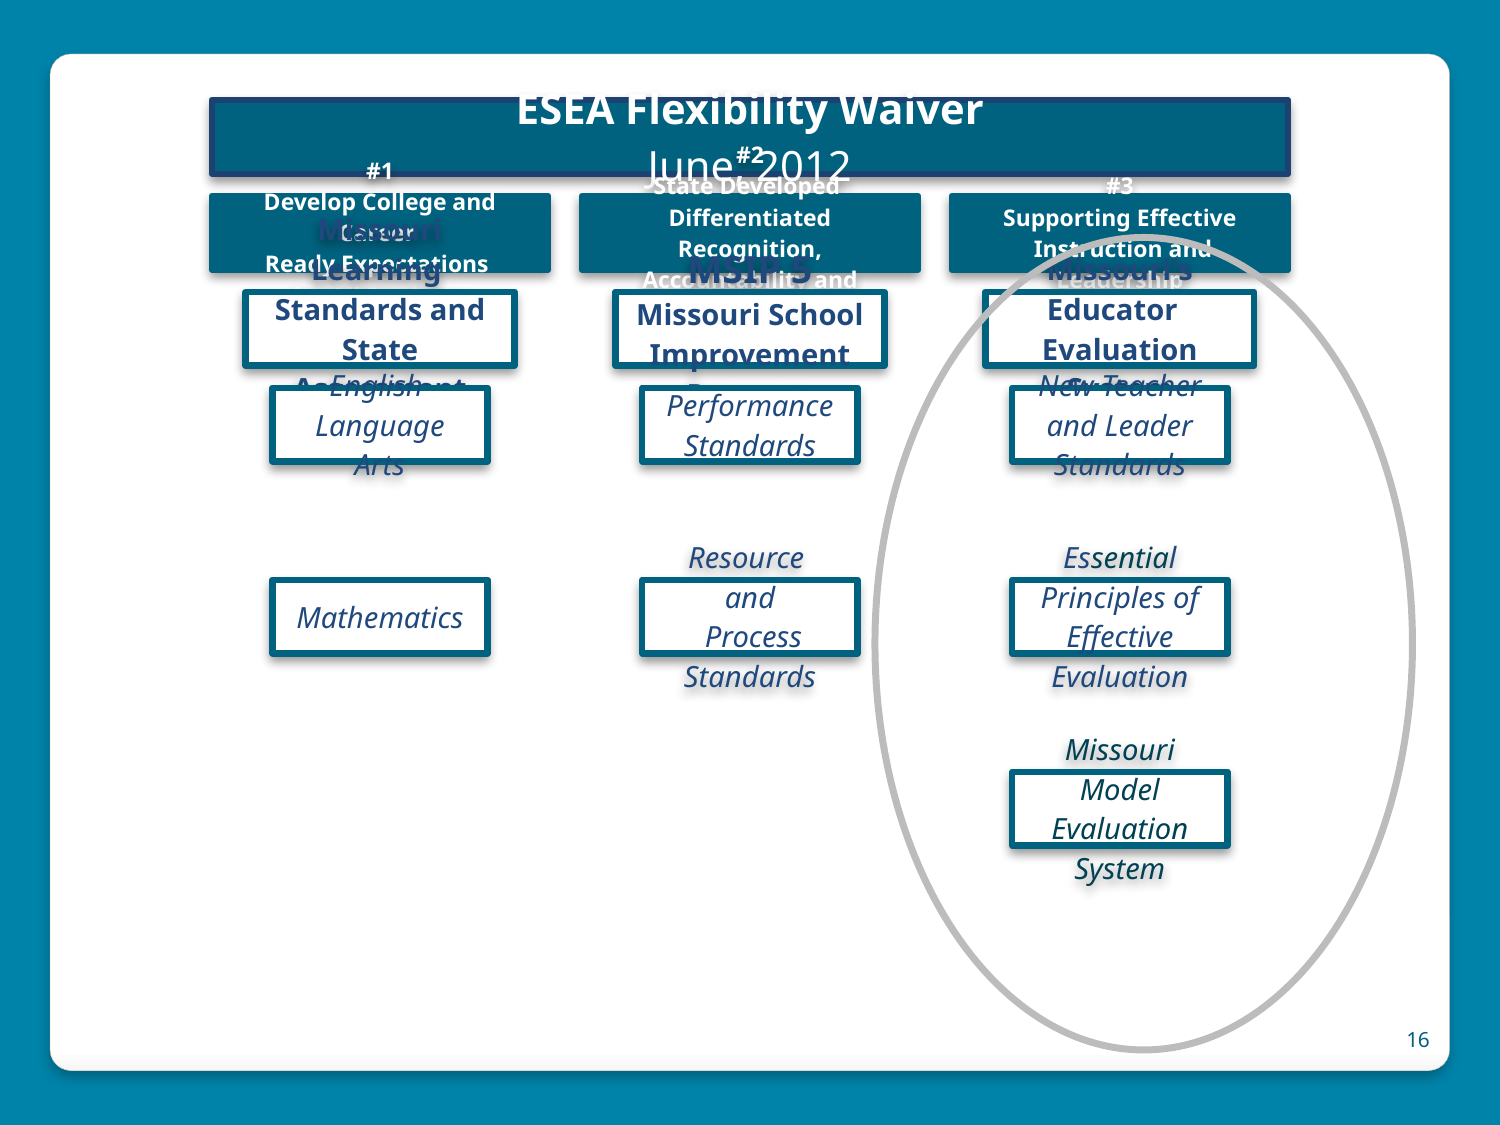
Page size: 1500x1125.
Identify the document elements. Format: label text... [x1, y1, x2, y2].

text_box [77, 99, 1423, 1038]
slide_number 16 [1369, 1002, 1445, 1063]
